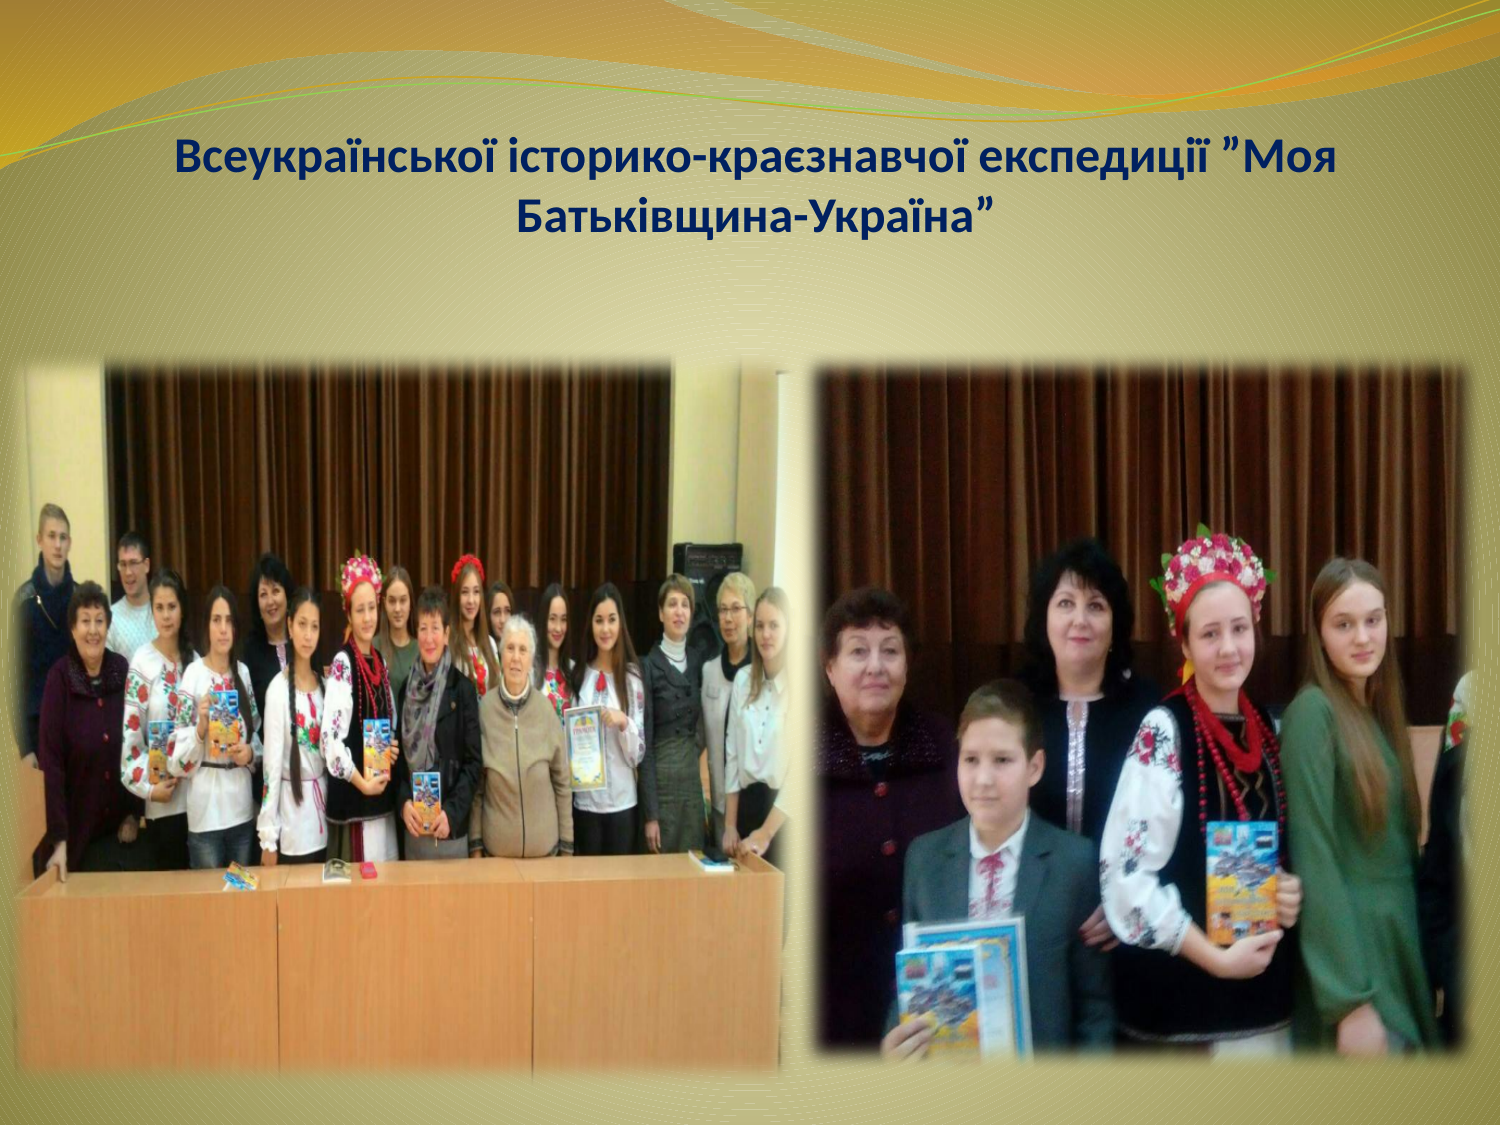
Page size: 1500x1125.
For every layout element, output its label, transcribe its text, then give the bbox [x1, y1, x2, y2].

picture [0, 349, 1483, 1090]
title Всеукраїнської історико-краєзнавчої експедиції ”Моя Батьківщина-Україна” [75, 115, 1438, 303]
